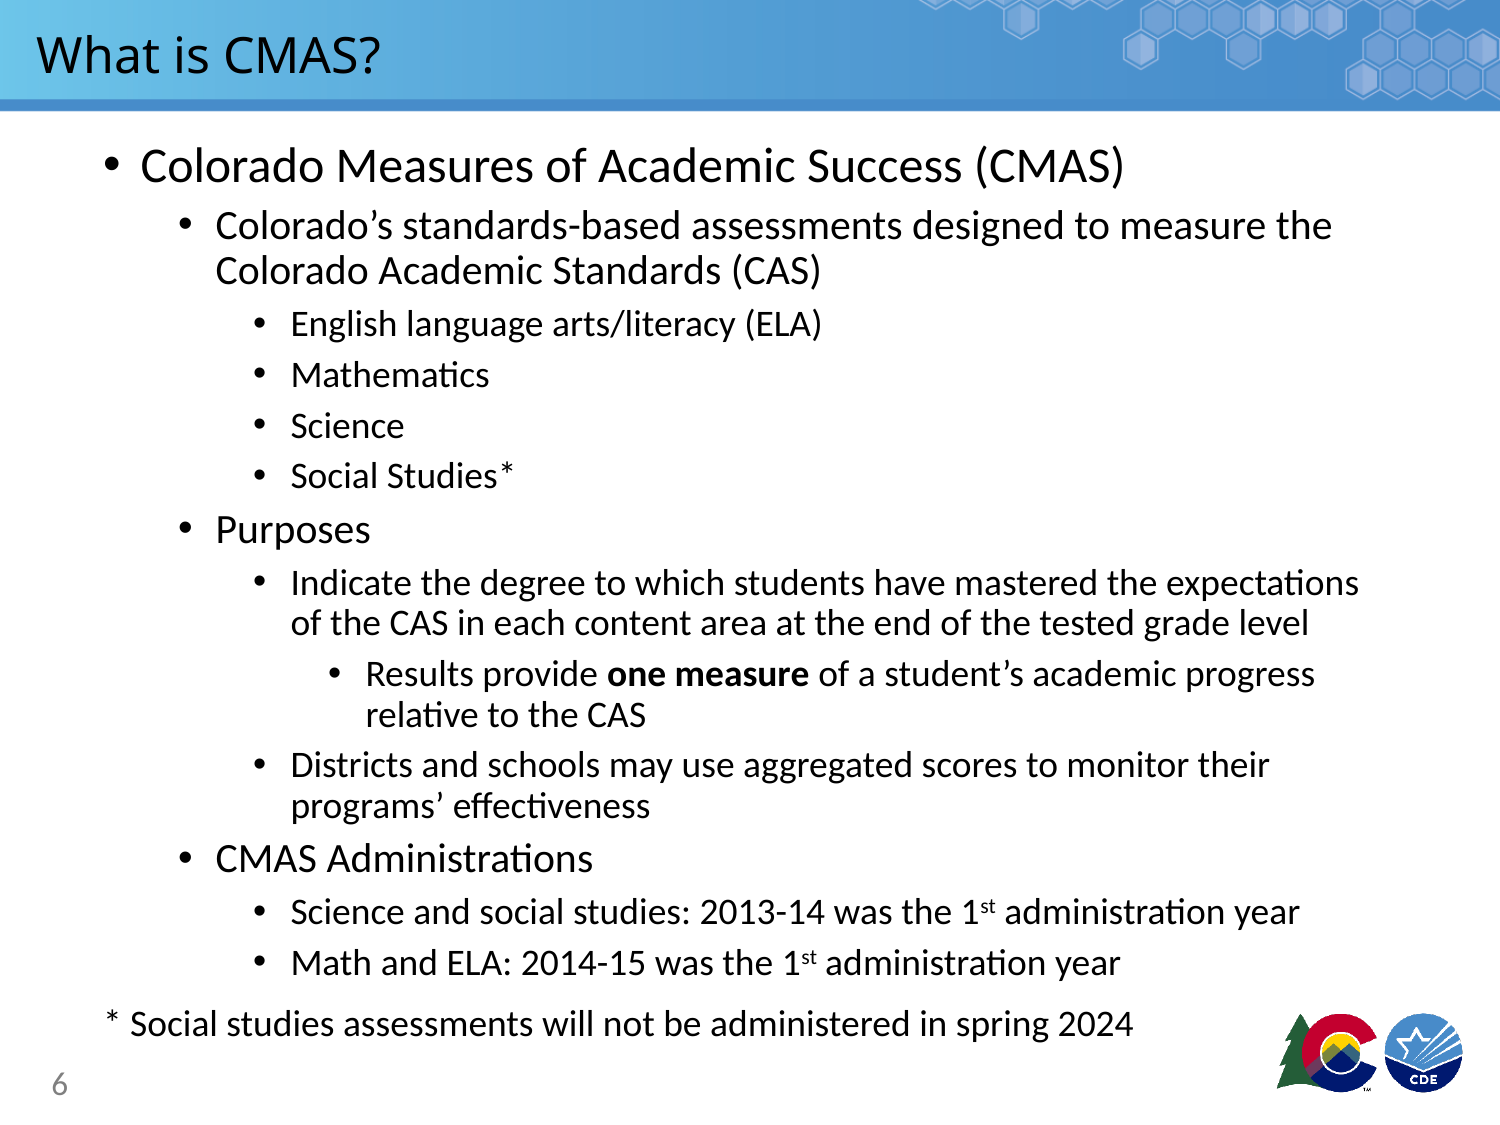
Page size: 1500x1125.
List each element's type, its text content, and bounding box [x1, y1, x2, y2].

slide_number 6 [36, 1054, 375, 1115]
title What is CMAS? [36, 27, 1463, 87]
list Colorado Measures of Academic Success (CMAS) Colorado’s standards-based assessments designed to measure the Colorado Academic Standards (CAS) English language arts/literacy (ELA) Mathematics Science Social Studies* Purposes Indicate the degree to which students have mastered the expectations of the CAS in each content area at the end of the tested grade level Results provide one measure of a student’s academic progress relative to the CAS Districts and schools may use aggregated scores to monitor their programs’ effectiveness CMAS Administrations Science and social studies: 2013-14 was the 1st administration year Math and ELA: 2014-15 was the 1st administration year * Social studies assessments will not be administered in spring 2024 [103, 139, 1397, 1115]
picture [0, 0, 1500, 112]
picture [1397, 1012, 1463, 1093]
